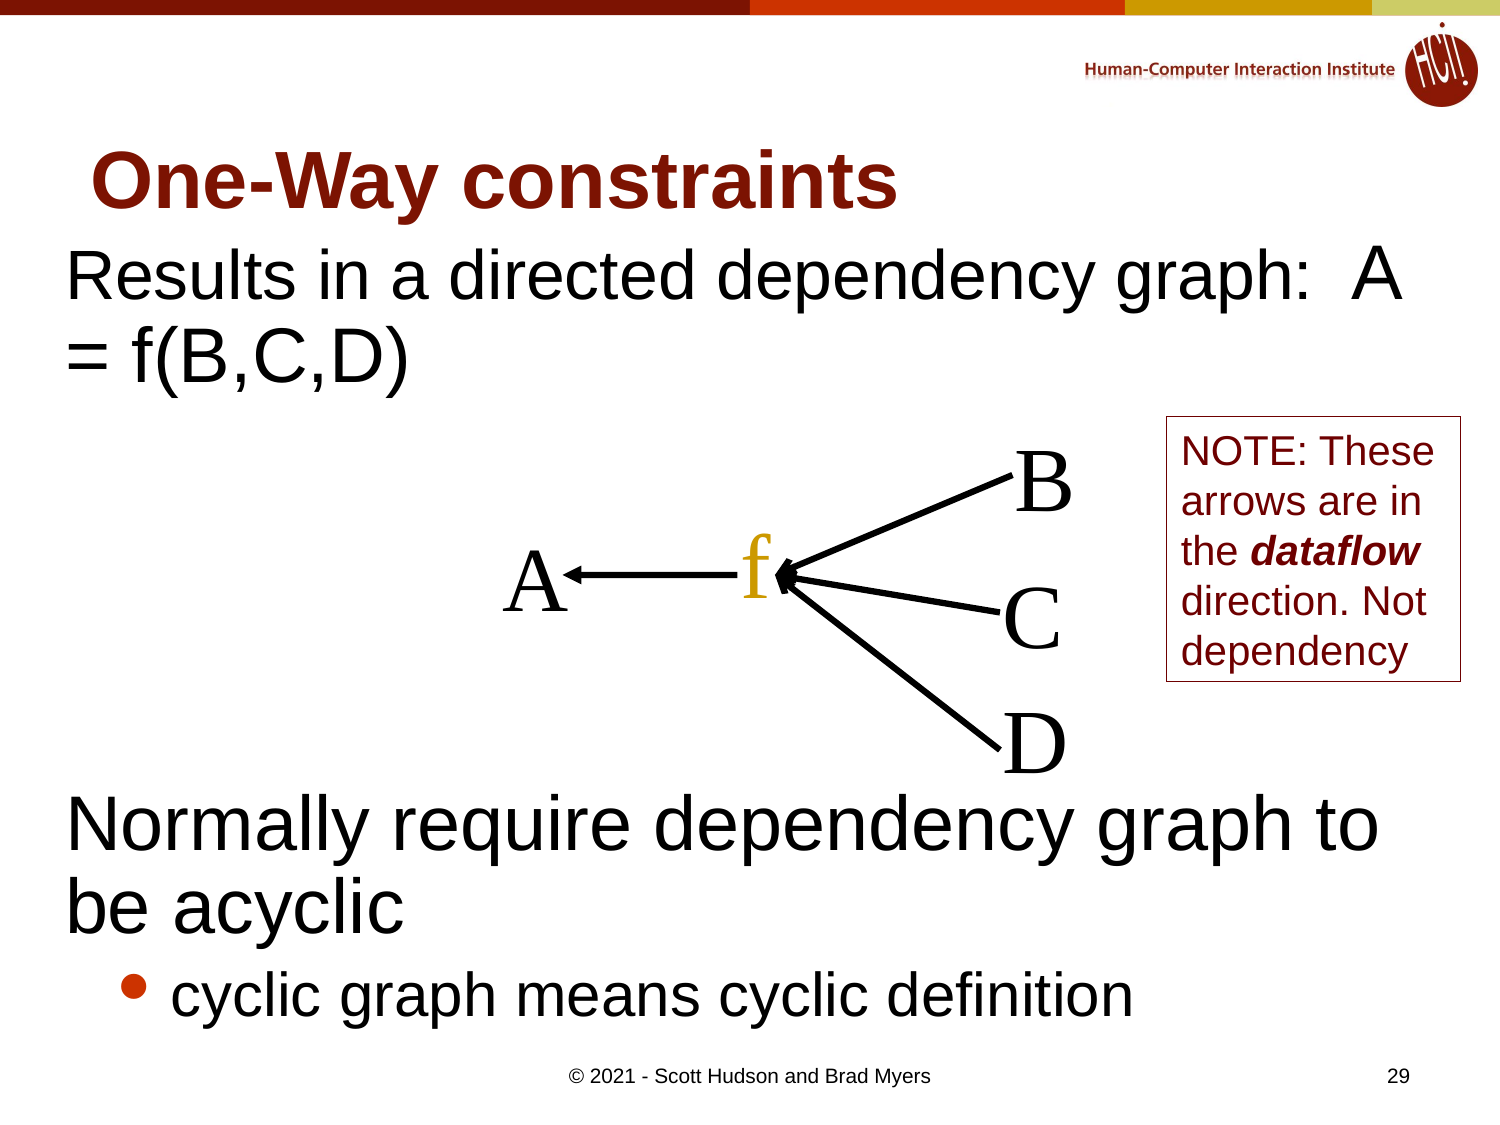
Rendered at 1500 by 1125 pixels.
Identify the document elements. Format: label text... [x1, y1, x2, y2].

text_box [487, 412, 1092, 801]
title One-Way constraints [74, 19, 1313, 224]
picture [1313, 22, 1478, 107]
text_box NOTE: These arrows are in the dataflow direction. Not dependency [1166, 416, 1461, 682]
list Results in a directed dependency graph: A = f(B,C,D) Normally require dependency graph to be acyclic cyclic graph means cyclic definition [49, 224, 1463, 1038]
footer © 2021 - Scott Hudson and Brad Myers [457, 1054, 1043, 1101]
slide_number 29 [1074, 1054, 1426, 1101]
